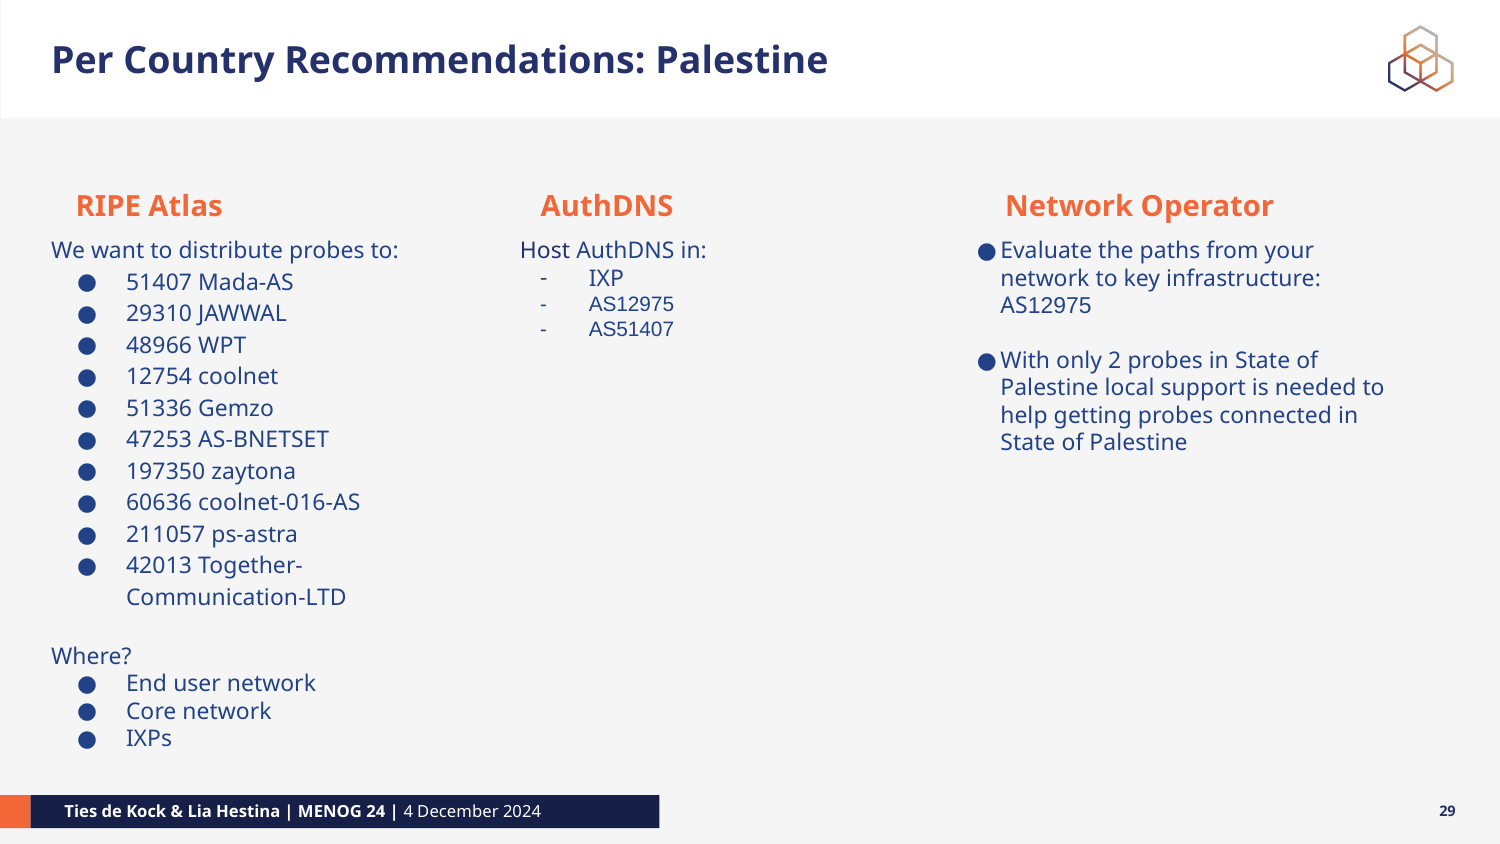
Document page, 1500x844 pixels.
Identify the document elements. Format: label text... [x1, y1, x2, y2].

picture [1385, 23, 1456, 94]
slide_number ‹#› [1365, 779, 1456, 844]
text_box Evaluate the paths from your network to key infrastructure: AS12975 With only 2 probes in State of Palestine local support is needed to help getting probes connected in State of Palestine [976, 235, 1397, 494]
text_box RIPE Atlas [75, 177, 417, 213]
title Per Country Recommendations: Palestine [51, 36, 1315, 82]
text_box Network Operator [1005, 177, 1347, 213]
text_box AuthDNS [540, 177, 882, 213]
text_box We want to distribute probes to: 51407 Mada-AS 29310 JAWWAL 48966 WPT 12754 coolnet 51336 Gemzo 47253 AS-BNETSET 197350 zaytona 60636 coolnet-016-AS 211057 ps-astra 42013 Together-Communication-LTD Where? End user network Core network IXPs [51, 235, 471, 662]
text_box Host AuthDNS in: IXP AS12975 AS51407 [513, 235, 934, 656]
